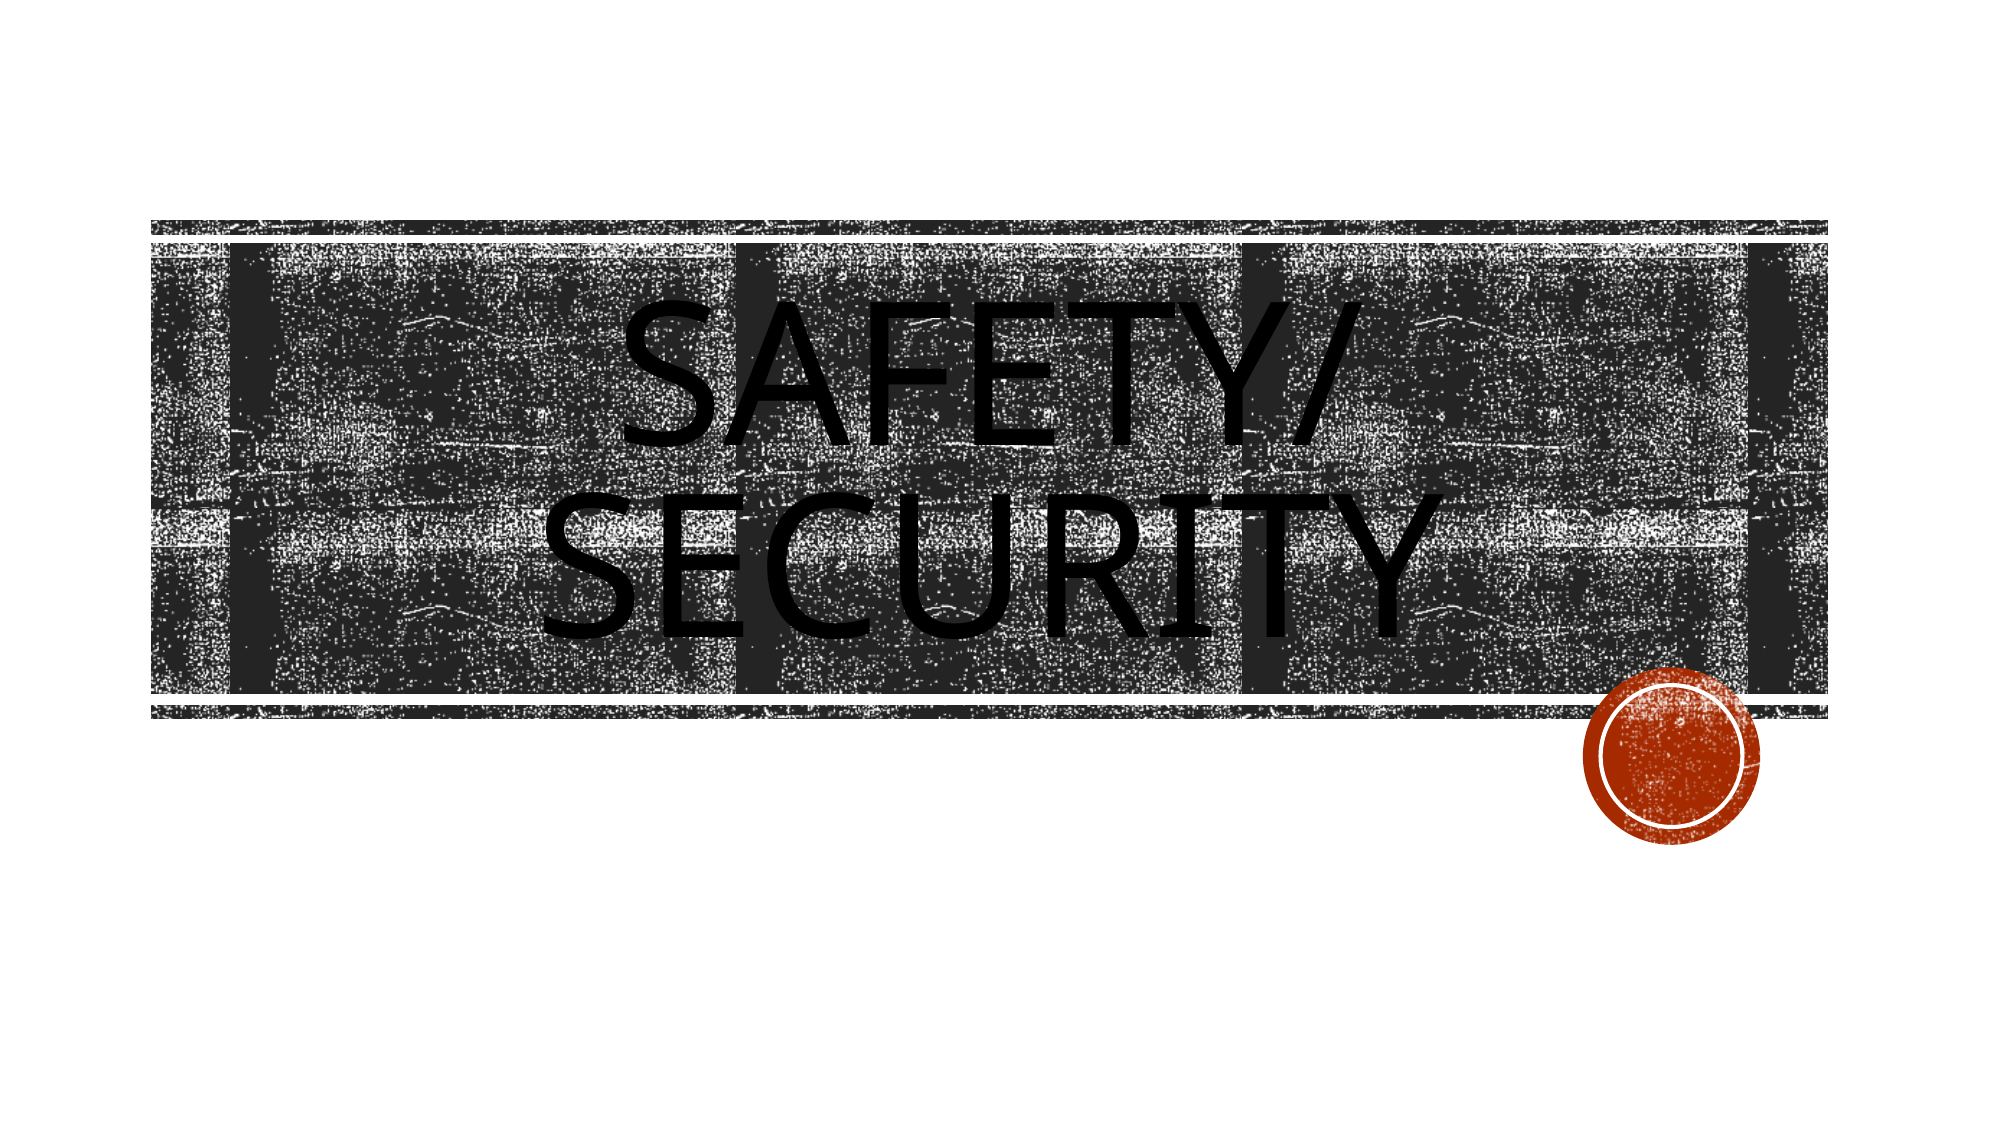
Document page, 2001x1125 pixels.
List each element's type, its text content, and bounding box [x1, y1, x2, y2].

title SAFETY/SECURITY [172, 234, 1808, 733]
